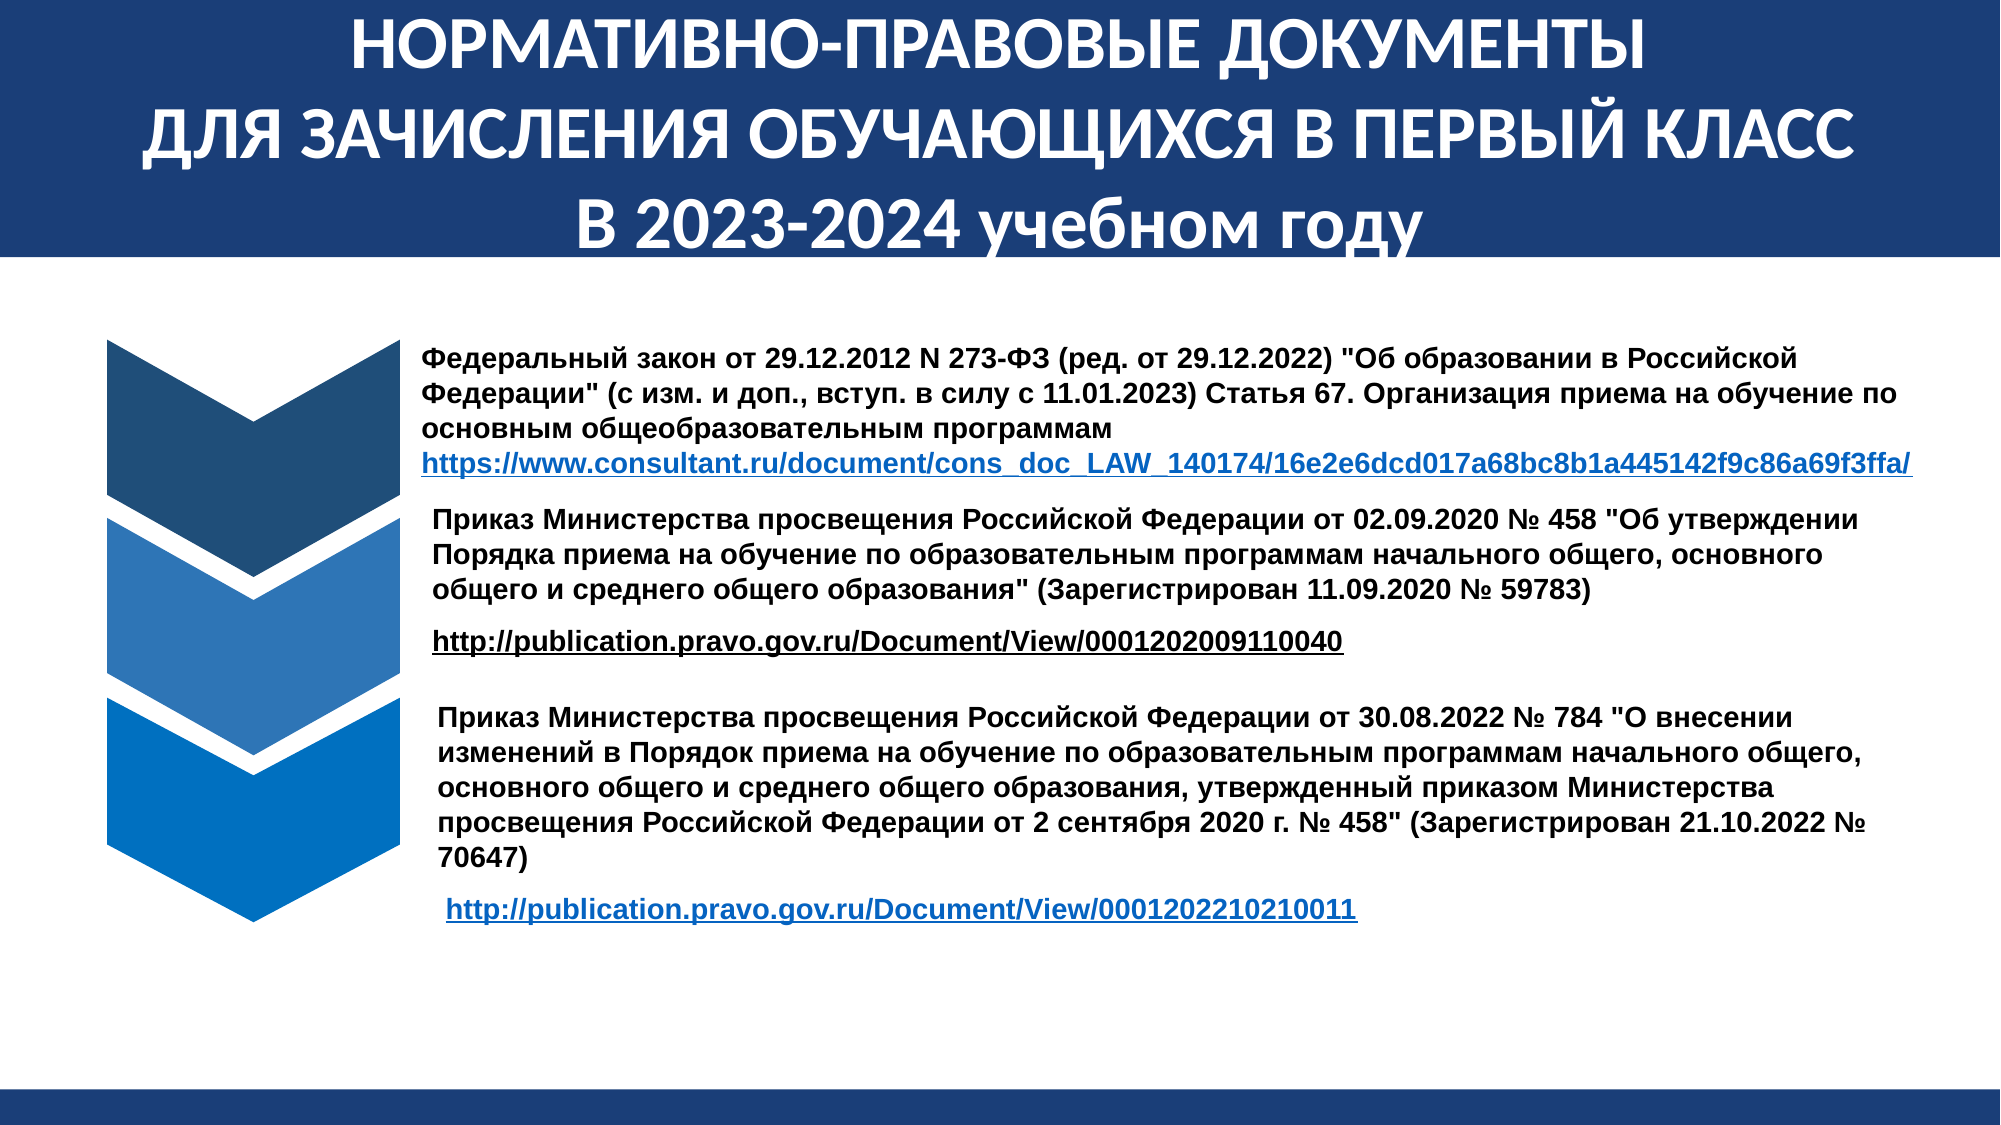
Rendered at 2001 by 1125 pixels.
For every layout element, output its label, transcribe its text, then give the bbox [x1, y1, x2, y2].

text_box Приказ Министерства просвещения Российской Федерации от 02.09.2020 № 458 "Об утверждении Порядка приема на обучение по образовательным программам начального общего, основного общего и среднего общего образования" (Зарегистрирован 11.09.2020 № 59783) http://publication.pravo.gov.ru/Document/View/0001202009110040 [417, 493, 1920, 665]
text_box НОРМАТИВНО-ПРАВОВЫЕ ДОКУМЕНТЫ ДЛЯ ЗАЧИСЛЕНИЯ ОБУЧАЮЩИХСЯ В ПЕРВЫЙ КЛАСС В 2023-2024 учебном году [0, 0, 2000, 258]
text_box [107, 517, 400, 756]
text_box Федеральный закон от 29.12.2012 N 273-ФЗ (ред. от 29.12.2022) "Об образовании в Российской Федерации" (с изм. и доп., вступ. в силу с 11.01.2023) Статья 67. Организация приема на обучение по основным общеобразовательным программам https://www.consultant.ru/document/cons_doc_LAW_140174/16e2e6dcd017a68bc8b1a445142f9c86a69f3ffa/ [406, 332, 1956, 487]
text_box [107, 339, 400, 578]
text_box [0, 1088, 2000, 1125]
text_box [107, 697, 400, 923]
text_box Приказ Министерства просвещения Российской Федерации от 30.08.2022 № 784 "О внесении изменений в Порядок приема на обучение по образовательным программам начального общего, основного общего и среднего общего образования, утвержденный приказом Министерства просвещения Российской Федерации от 2 сентября 2020 г. № 458" (Зарегистрирован 21.10.2022 № 70647) http://publication.pravo.gov.ru/Document/View/0001202210210011 [422, 691, 1972, 933]
